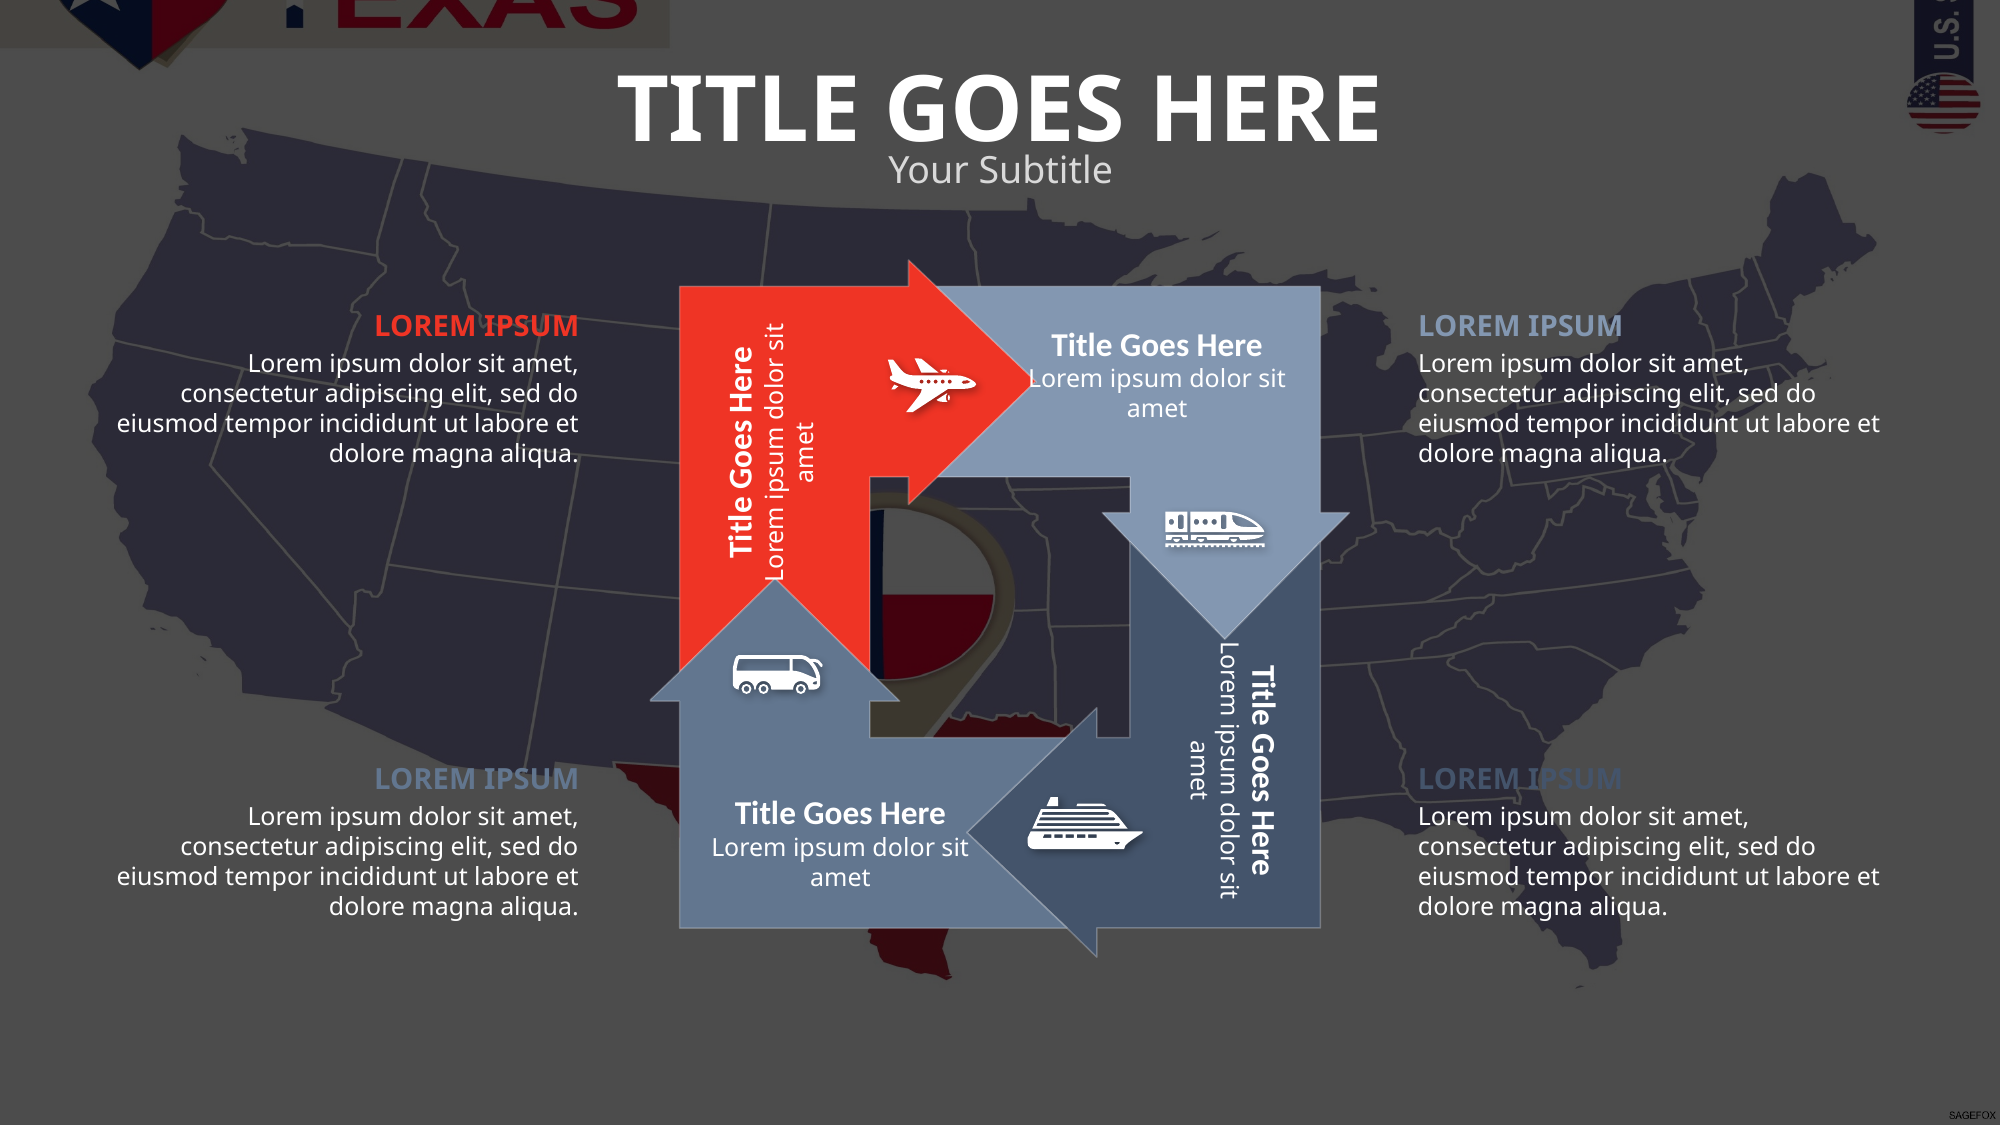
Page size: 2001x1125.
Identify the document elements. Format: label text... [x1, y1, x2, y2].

text_box [758, 683, 769, 694]
text_box [914, 358, 939, 373]
text_box [1027, 831, 1143, 850]
text_box [732, 655, 823, 690]
text_box [650, 598, 1068, 929]
text_box [674, 199, 895, 345]
text_box LOREM IPSUM Lorem ipsum dolor sit amet, consectetur adipiscing elit, sed do eiusmod tempor incididunt ut labore et dolore magna aliqua. [1403, 300, 1910, 475]
text_box Title Goes Here Lorem ipsum dolor sit amet [1012, 323, 1302, 423]
text_box Title Goes Here Lorem ipsum dolor sit amet [718, 308, 819, 598]
text_box LOREM IPSUM Lorem ipsum dolor sit amet, consectetur adipiscing elit, sed do eiusmod tempor incididunt ut labore et dolore magna aliqua. [88, 752, 595, 928]
text_box [985, 541, 1321, 958]
text_box [1105, 199, 1326, 345]
text_box [1076, 803, 1107, 807]
text_box [1190, 511, 1265, 533]
text_box [936, 286, 1350, 625]
text_box [741, 683, 752, 694]
text_box [795, 683, 806, 694]
text_box Title Goes Here Lorem ipsum dolor sit amet [1185, 625, 1286, 916]
text_box [1165, 511, 1188, 533]
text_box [548, 42, 1452, 199]
picture [0, 0, 2001, 1125]
text_box [1032, 809, 1128, 829]
text_box [1046, 797, 1059, 807]
text_box Title Goes Here Lorem ipsum dolor sit amet [695, 791, 985, 892]
text_box [679, 260, 1012, 671]
text_box [1165, 534, 1265, 548]
text_box LOREM IPSUM Lorem ipsum dolor sit amet, consectetur adipiscing elit, sed do eiusmod tempor incididunt ut labore et dolore magna aliqua. [88, 300, 595, 475]
text_box LOREM IPSUM Lorem ipsum dolor sit amet, consectetur adipiscing elit, sed do eiusmod tempor incididunt ut labore et dolore magna aliqua. [1403, 752, 1910, 928]
text_box [887, 359, 977, 413]
